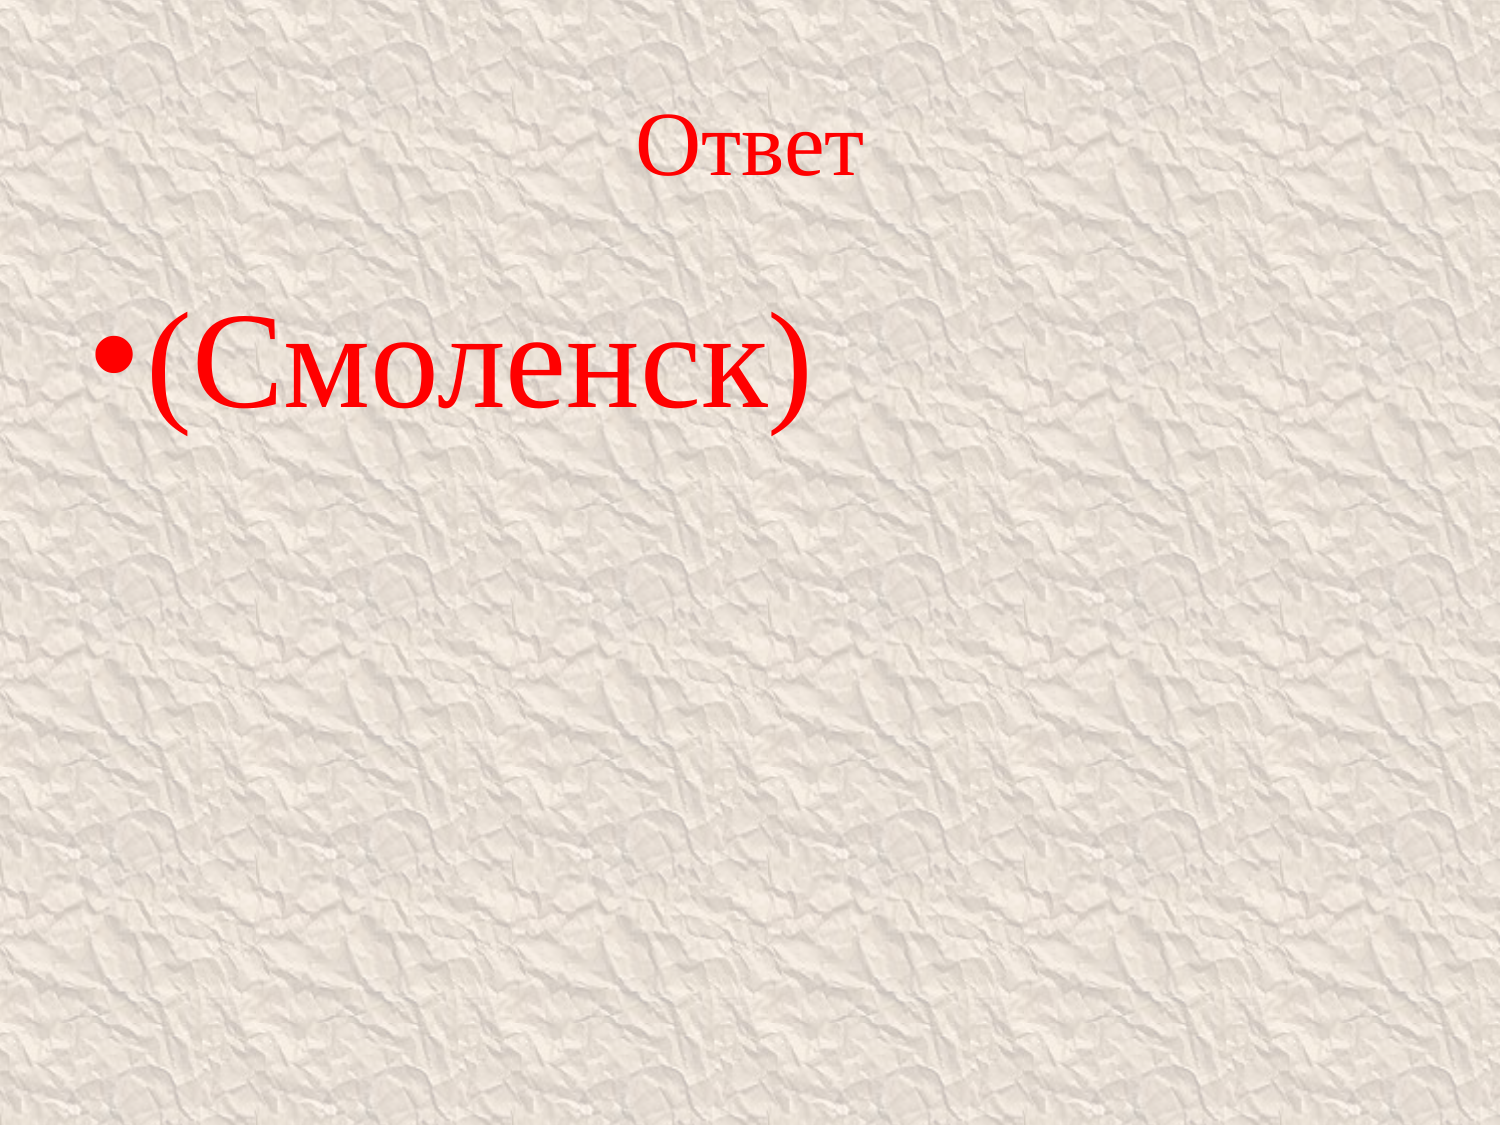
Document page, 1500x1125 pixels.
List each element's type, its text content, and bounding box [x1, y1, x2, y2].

list (Смоленск) [75, 262, 1425, 1005]
title Ответ [75, 45, 1425, 233]
